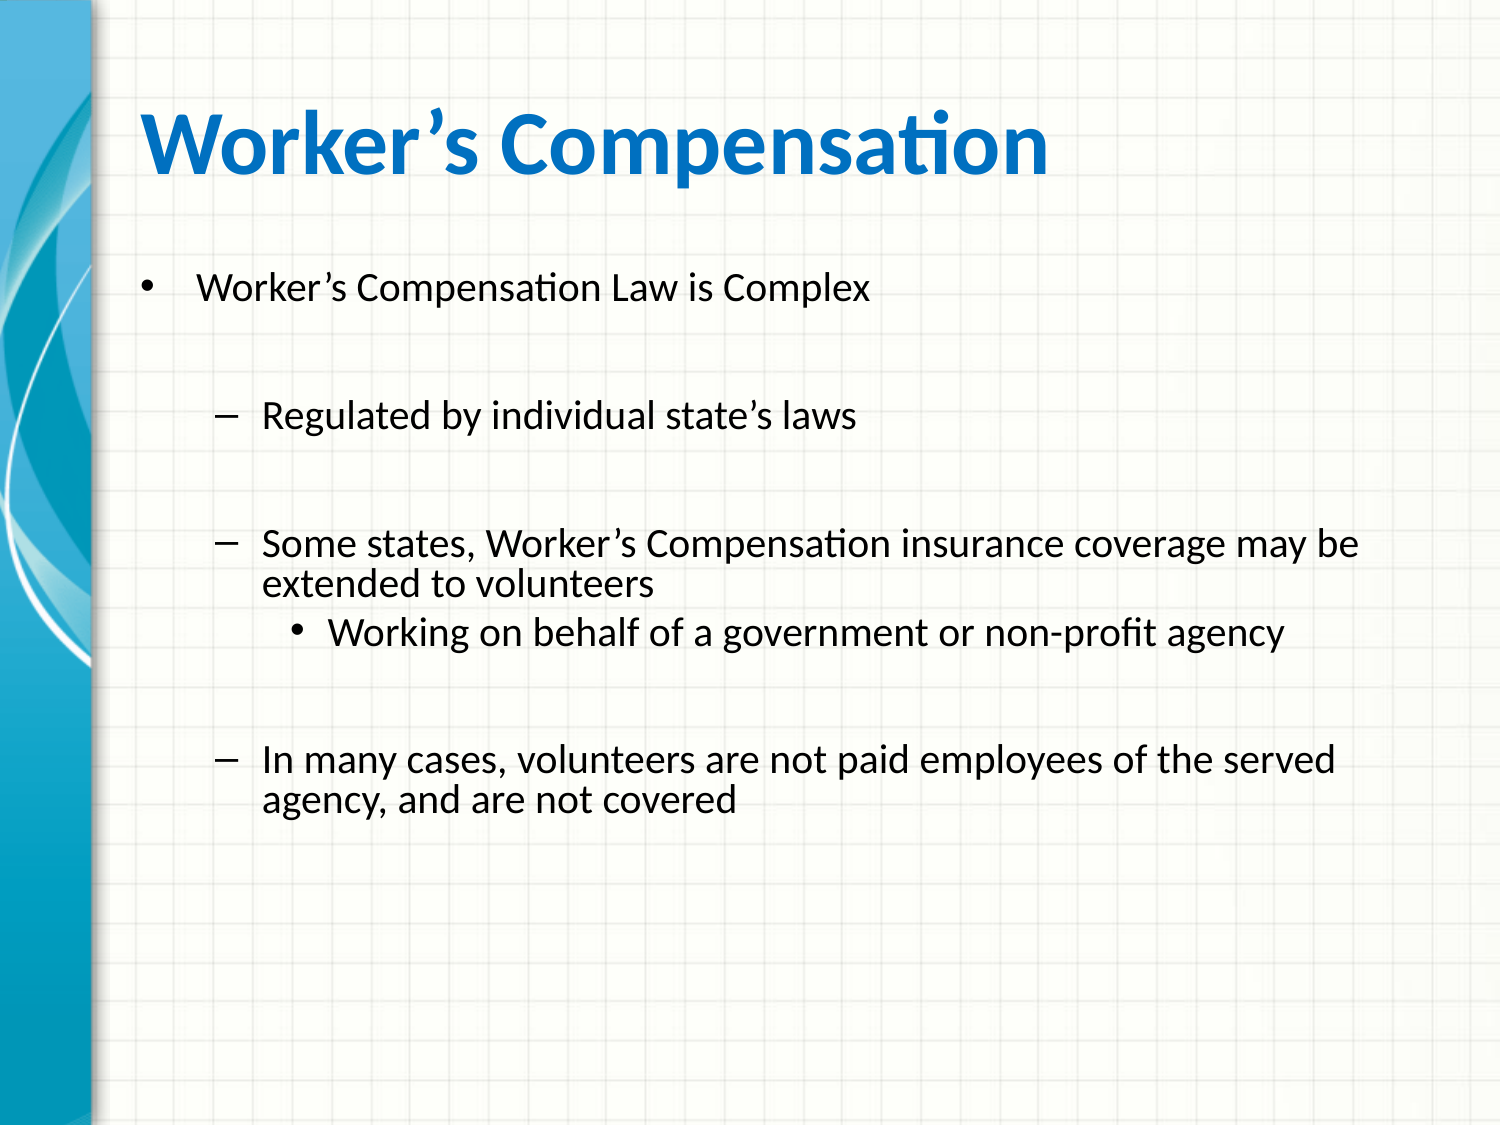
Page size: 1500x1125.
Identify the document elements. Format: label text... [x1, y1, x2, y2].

list Worker’s Compensation Law is Complex Regulated by individual state’s laws Some states, Worker’s Compensation insurance coverage may be extended to volunteers Working on behalf of a government or non-profit agency In many cases, volunteers are not paid employees of the served agency, and are not covered [125, 262, 1450, 1005]
title Worker’s Compensation [125, 44, 1450, 232]
picture [0, 0, 1500, 1125]
